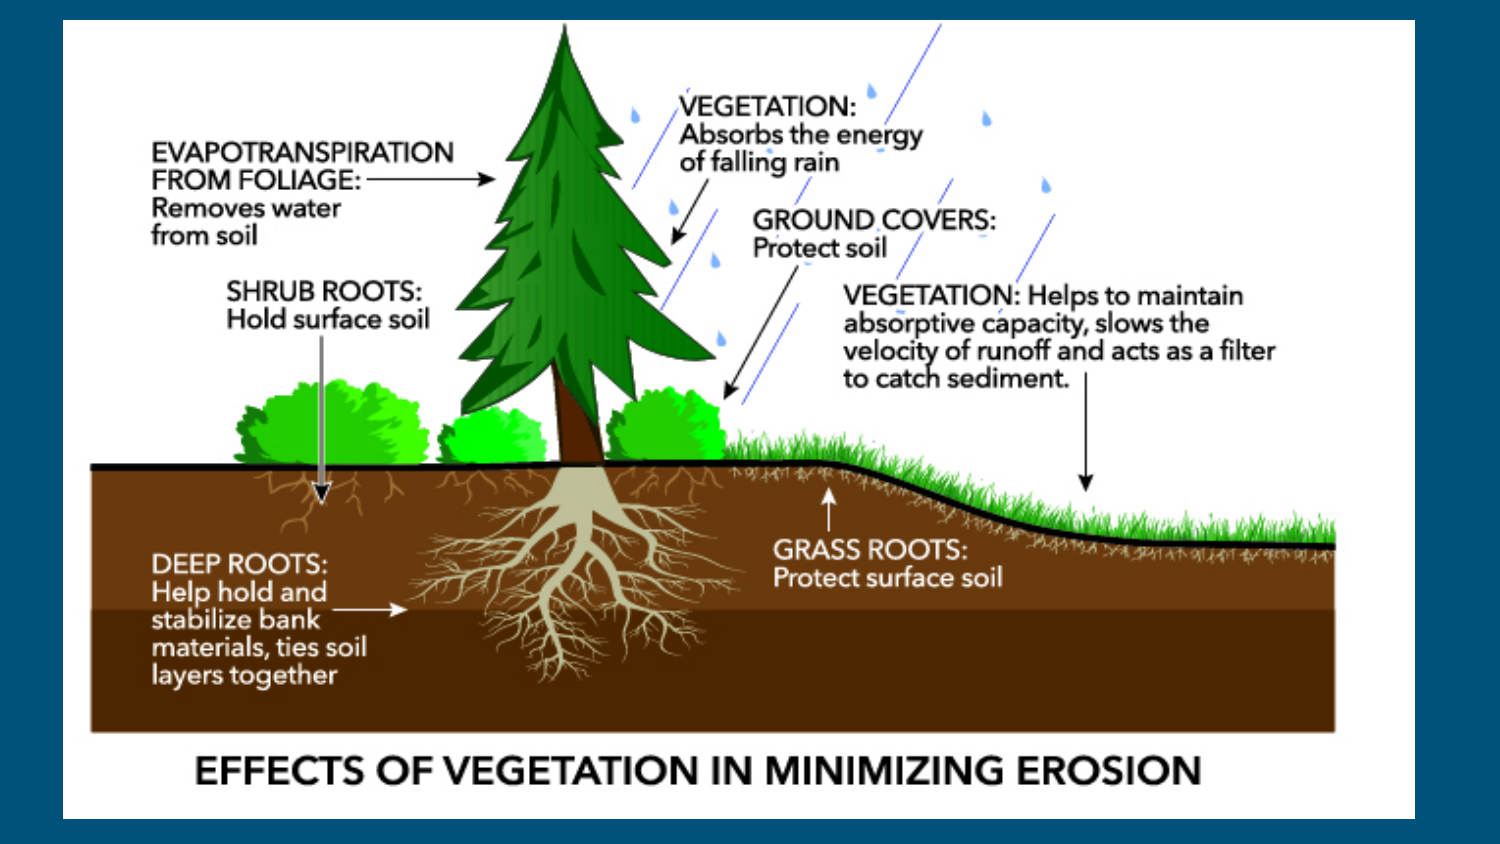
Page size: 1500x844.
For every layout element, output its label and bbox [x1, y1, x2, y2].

picture [64, 21, 1414, 818]
